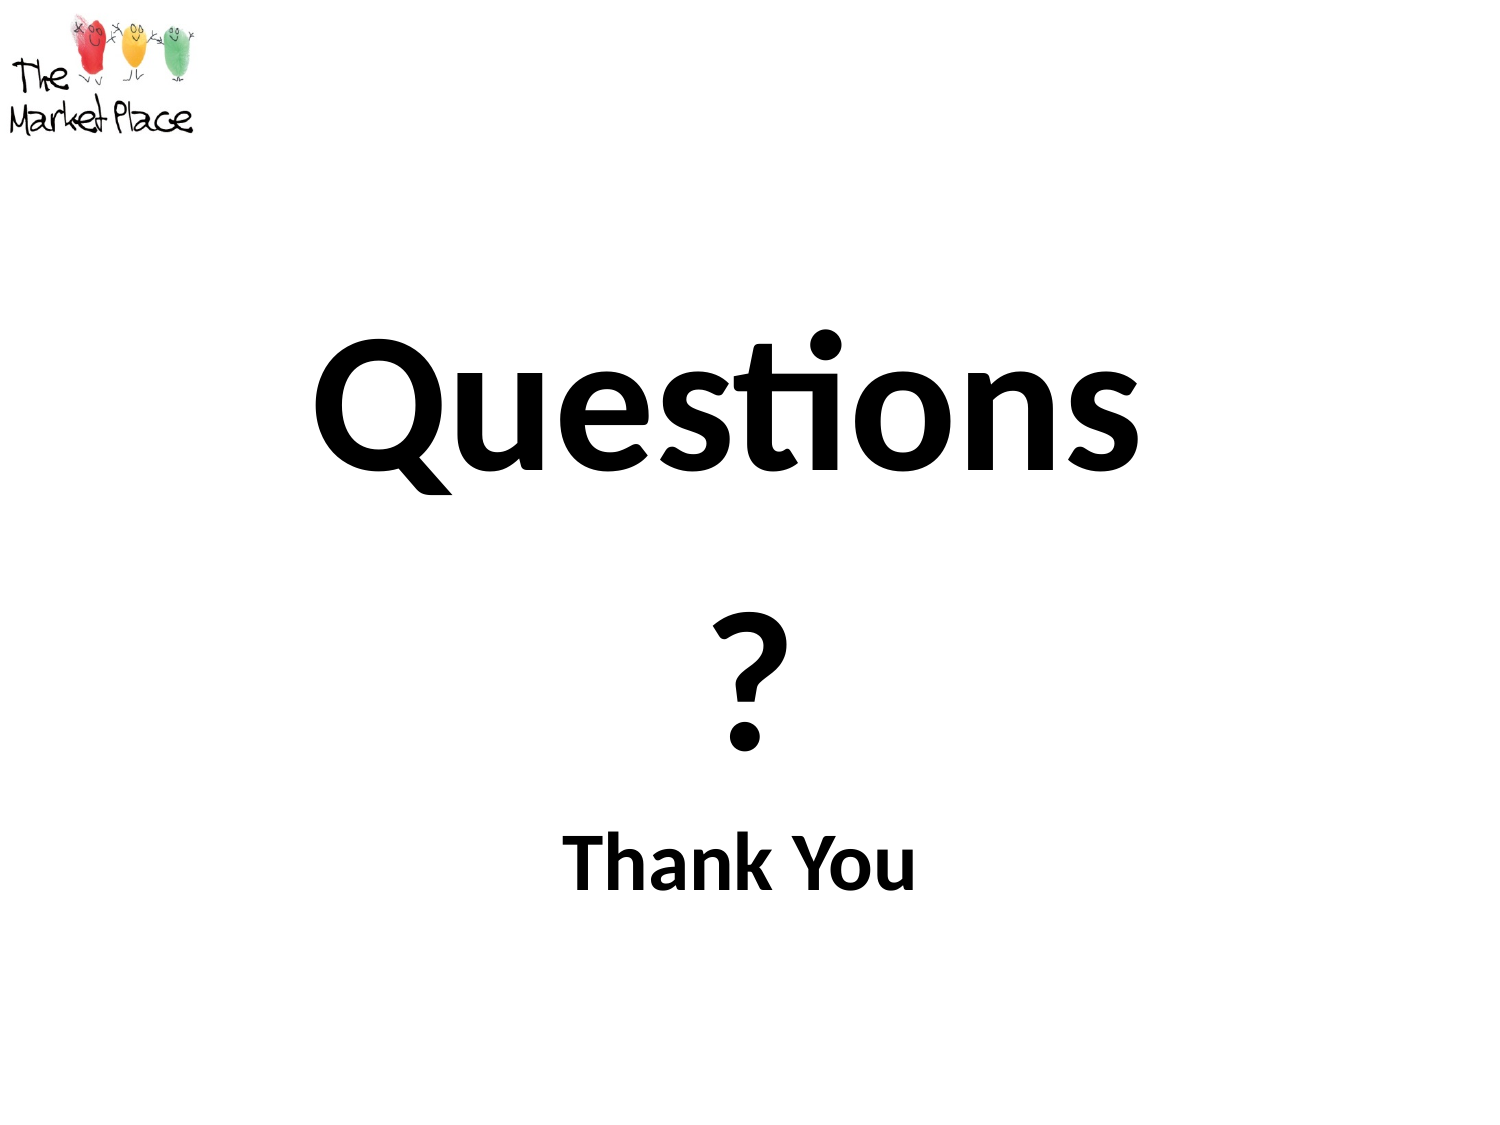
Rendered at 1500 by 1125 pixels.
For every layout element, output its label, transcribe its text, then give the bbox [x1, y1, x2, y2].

picture [0, 2, 207, 168]
list Questions ? Thank You [75, 262, 1425, 1005]
